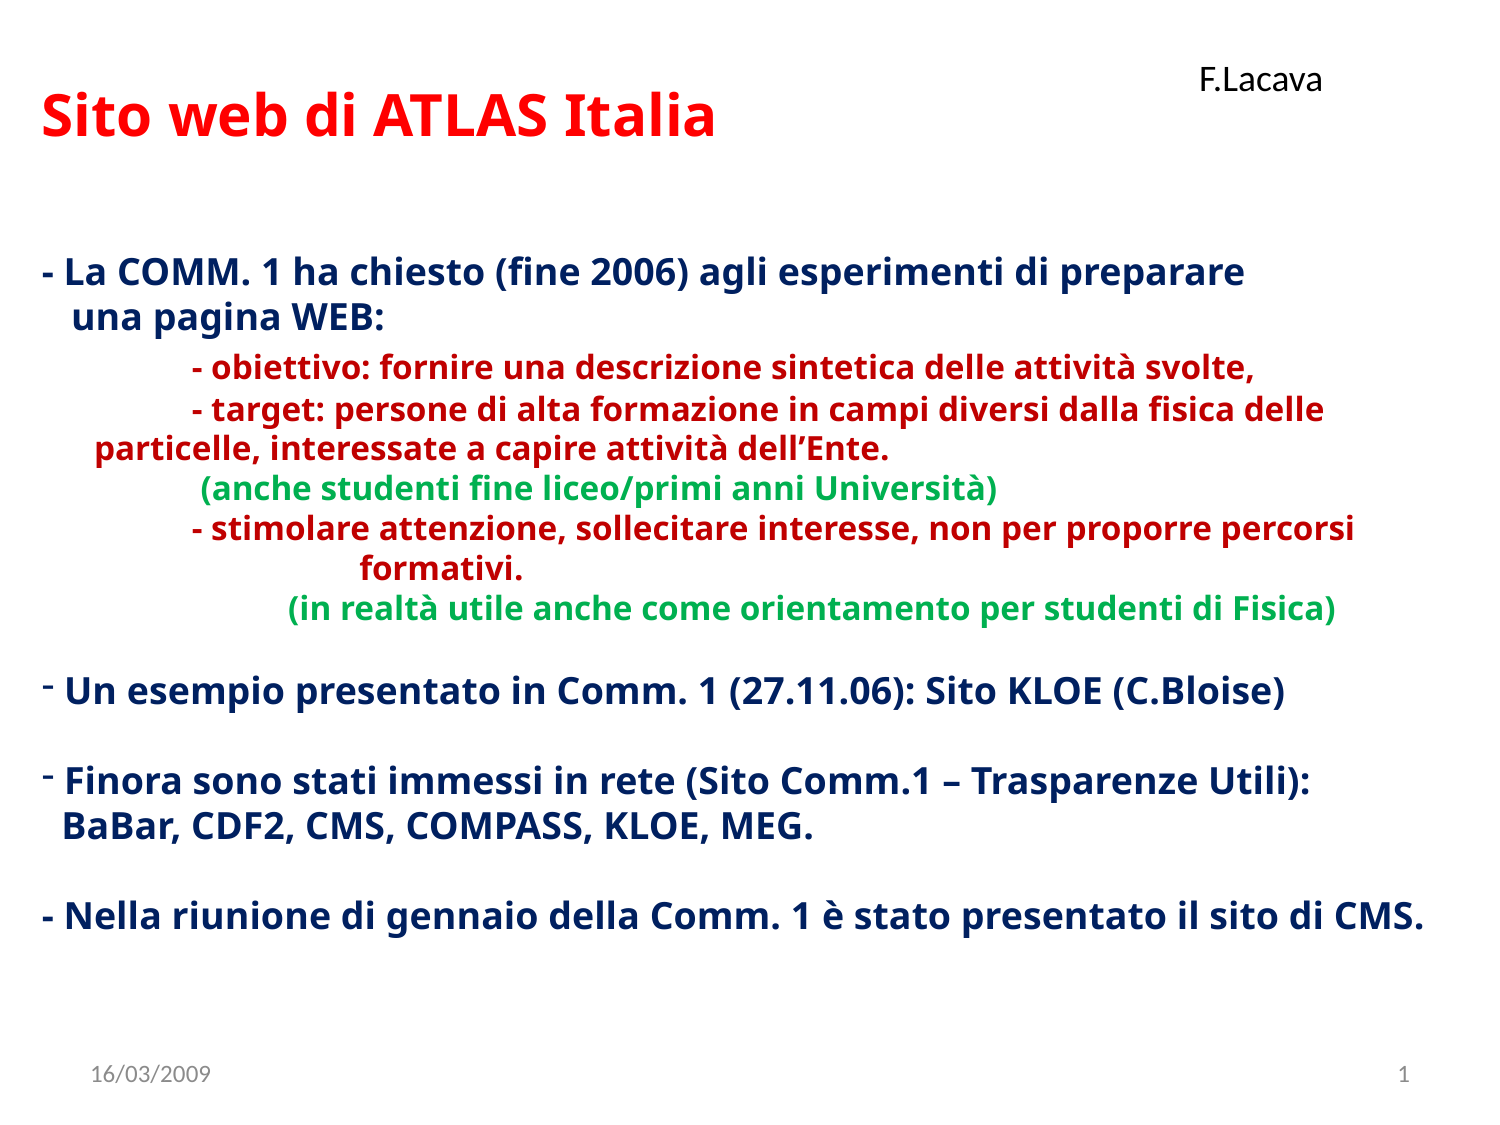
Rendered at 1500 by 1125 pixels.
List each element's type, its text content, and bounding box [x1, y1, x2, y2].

text_box Sito web di ATLAS Italia - La COMM. 1 ha chiesto (fine 2006) agli esperimenti di preparare una pagina WEB: - obiettivo: fornire una descrizione sintetica delle attività svolte, - target: persone di alta formazione in campi diversi dalla fisica delle particelle, interessate a capire attività dell’Ente. (anche studenti fine liceo/primi anni Università) - stimolare attenzione, sollecitare interesse, non per proporre percorsi formativi. (in realtà utile anche come orientamento per studenti di Fisica) Un esempio presentato in Comm. 1 (27.11.06): Sito KLOE (C.Bloise) Finora sono stati immessi in rete (Sito Comm.1 – Trasparenze Utili): BaBar, CDF2, CMS, COMPASS, KLOE, MEG. - Nella riunione di gennaio della Comm. 1 è stato presentato il sito di CMS. [27, 70, 1454, 945]
text_box F.Lacava [1184, 46, 1339, 107]
slide_number 1 [1074, 1042, 1425, 1103]
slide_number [75, 1042, 425, 1103]
